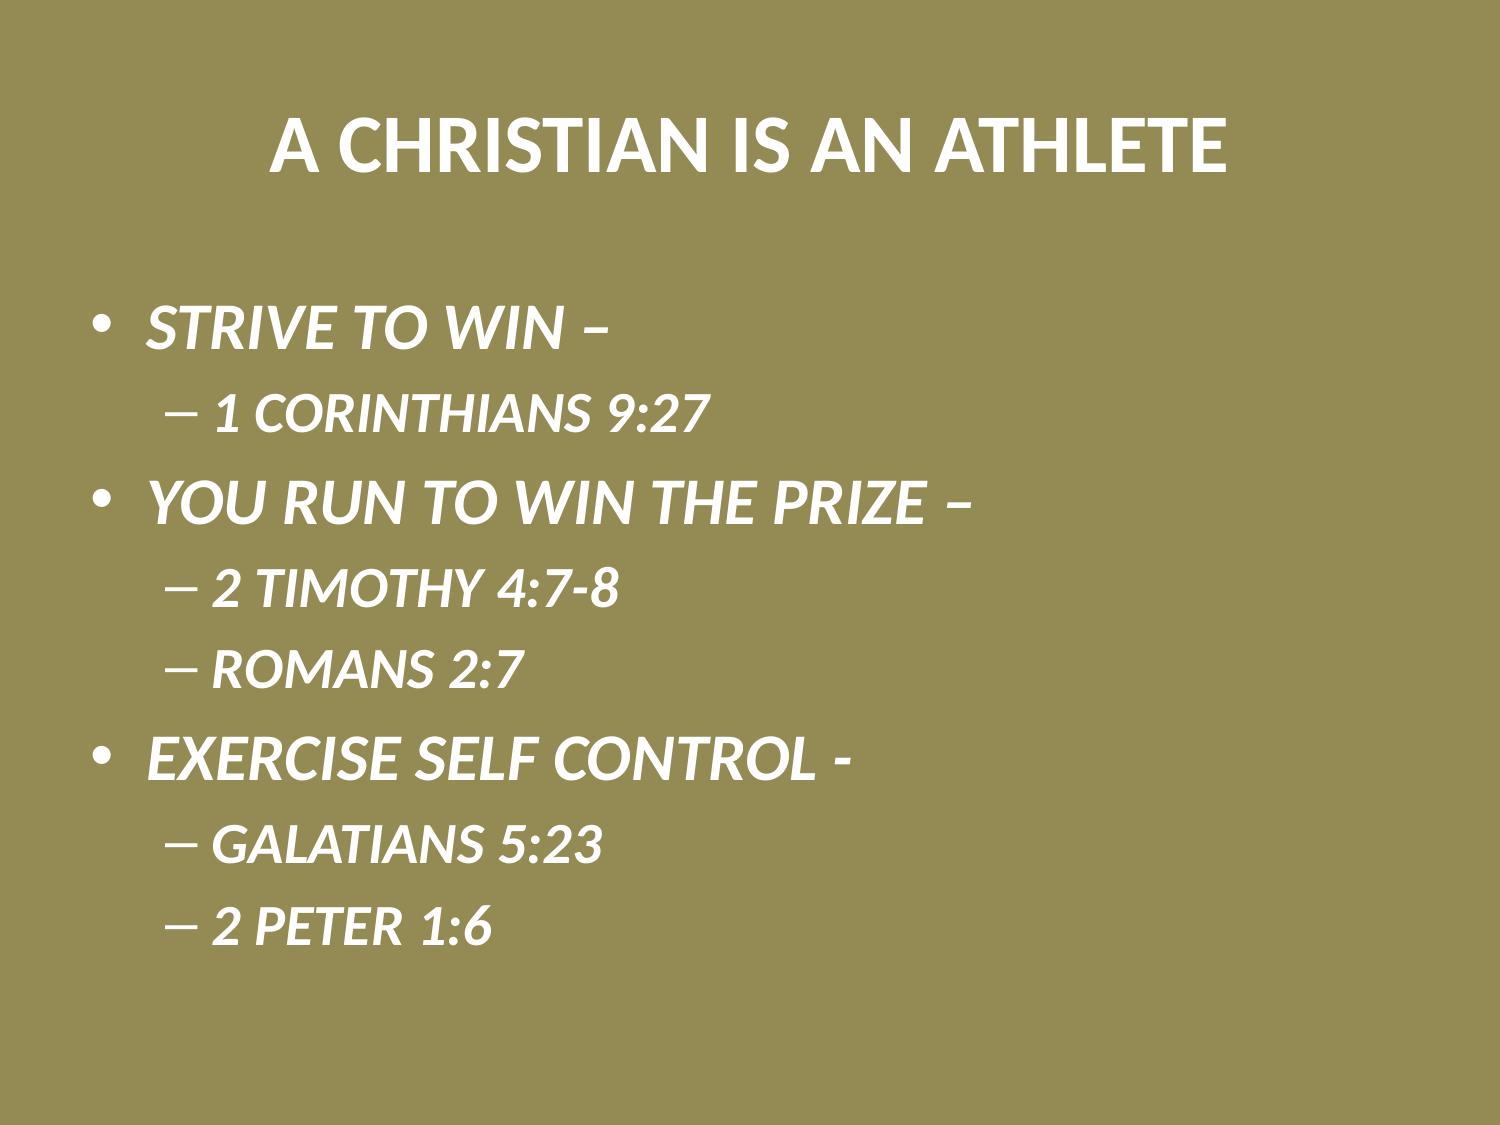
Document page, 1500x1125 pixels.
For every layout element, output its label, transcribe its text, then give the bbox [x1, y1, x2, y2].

list STRIVE TO WIN – 1 CORINTHIANS 9:27 YOU RUN TO WIN THE PRIZE – 2 TIMOTHY 4:7-8 ROMANS 2:7 EXERCISE SELF CONTROL - GALATIANS 5:23 2 PETER 1:6 [75, 275, 1425, 1125]
title A CHRISTIAN IS AN ATHLETE [75, 45, 1425, 233]
